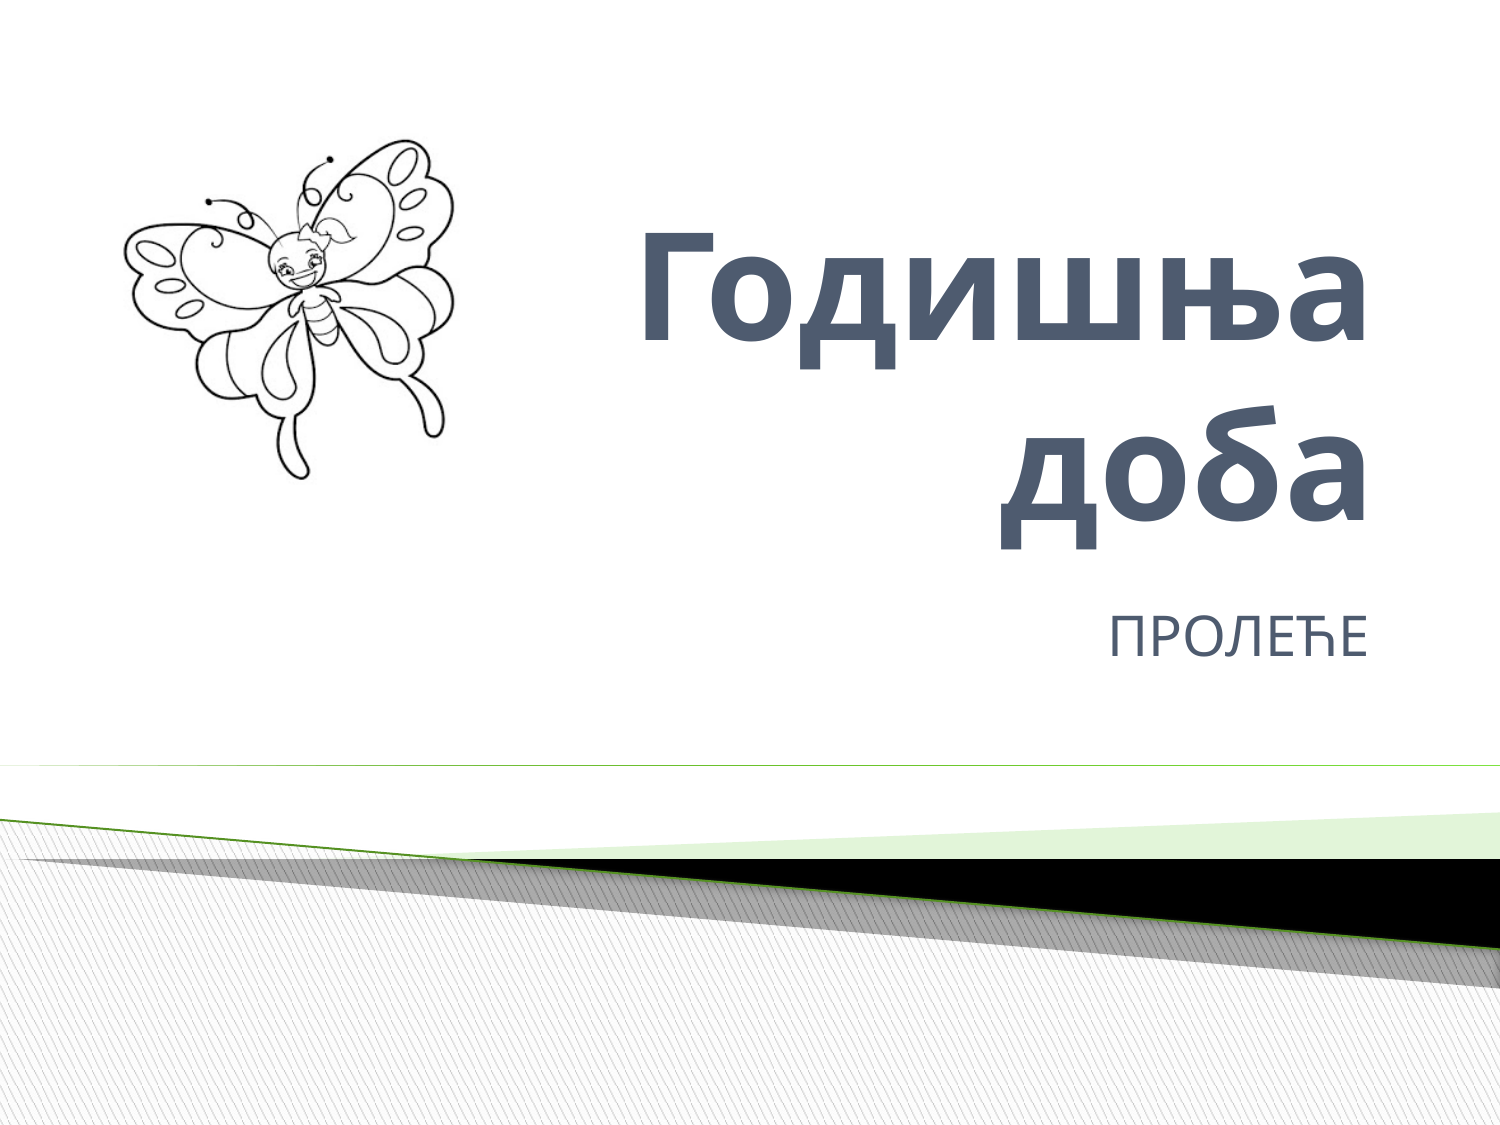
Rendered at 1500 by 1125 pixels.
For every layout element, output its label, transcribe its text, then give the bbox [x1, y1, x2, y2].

picture [93, 116, 501, 505]
title Годишња доба [257, 87, 1390, 558]
subtitle ПРОЛЕЋЕ [112, 592, 1388, 790]
